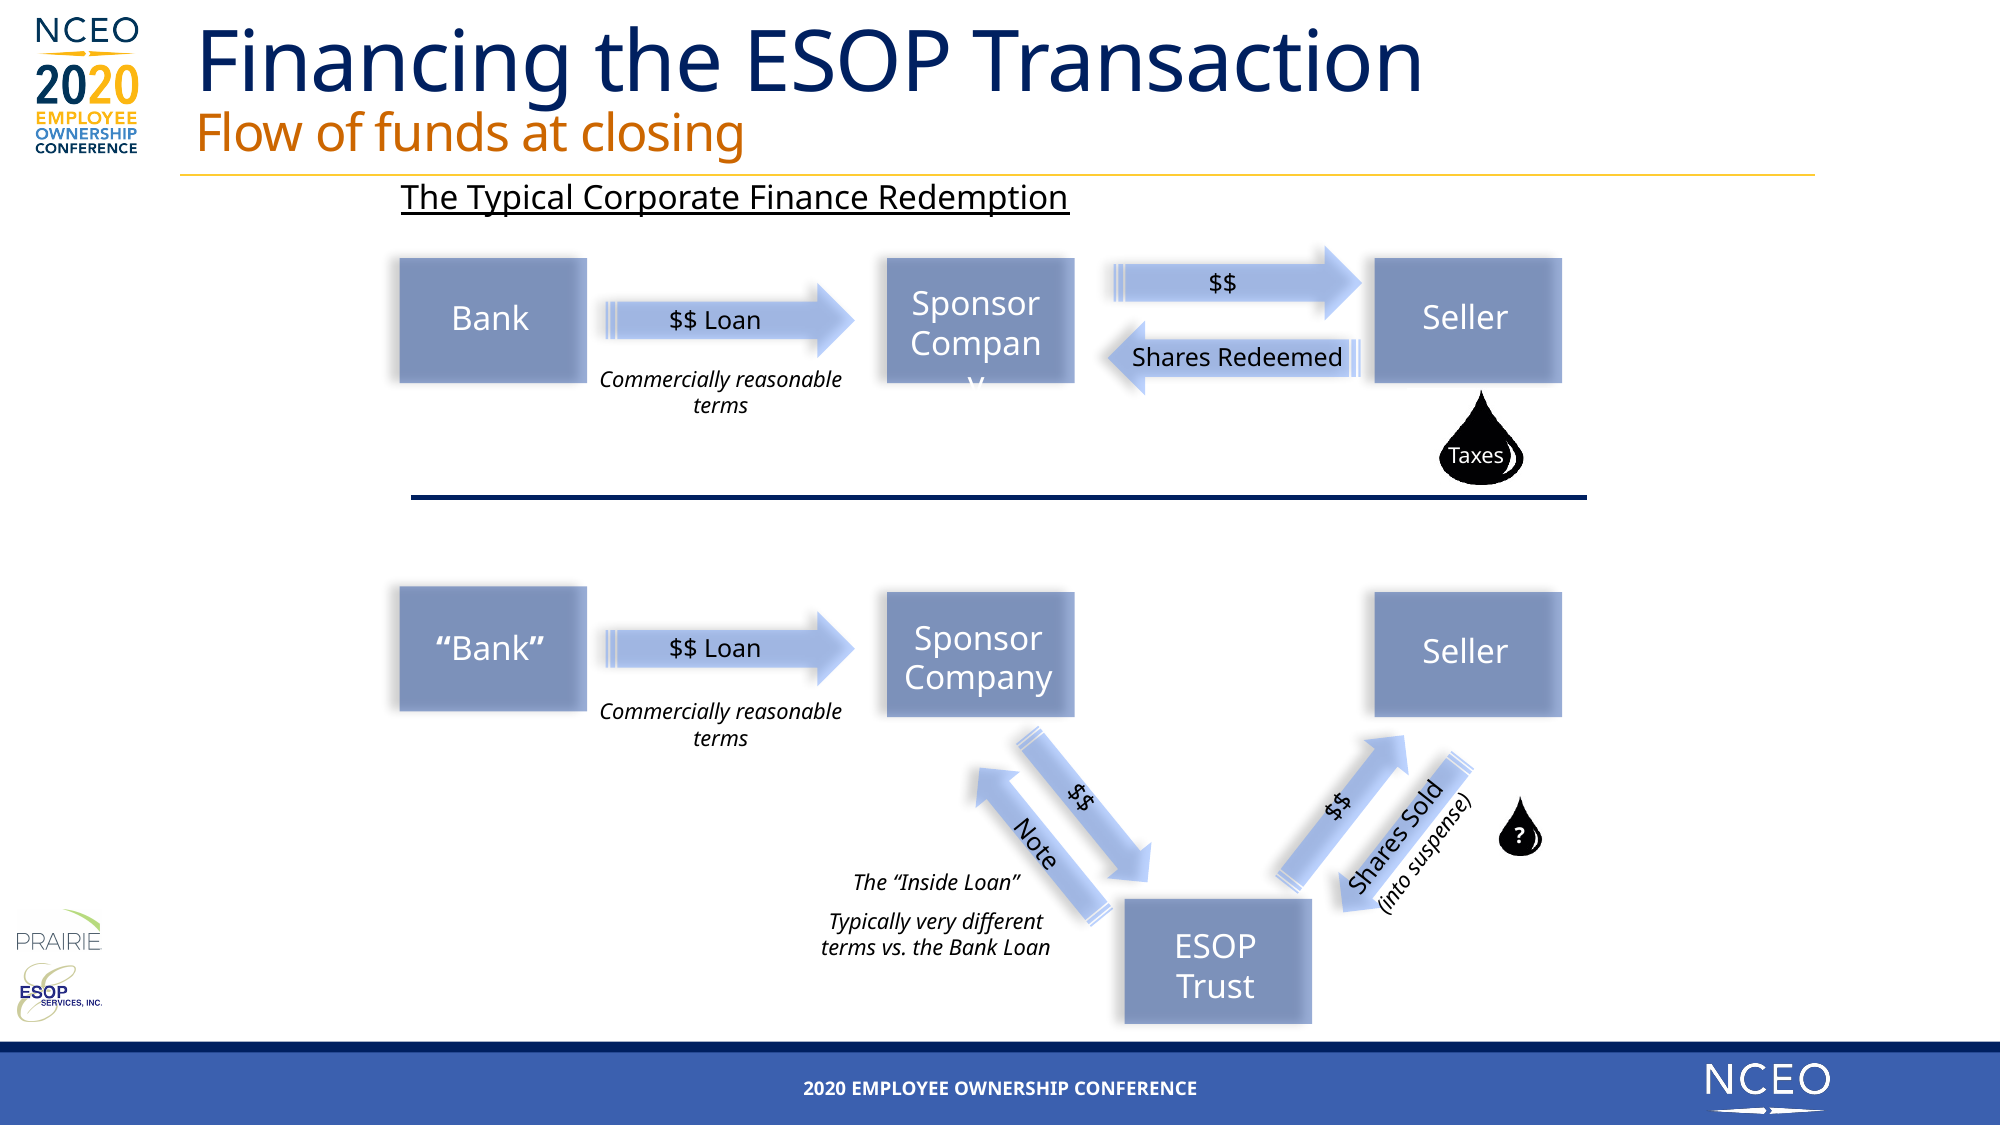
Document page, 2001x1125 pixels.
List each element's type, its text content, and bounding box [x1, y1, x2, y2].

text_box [399, 585, 1563, 1025]
title Financing the ESOP Transaction Flow of funds at closing [180, 13, 1830, 170]
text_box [399, 245, 1575, 486]
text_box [1420, 794, 1619, 857]
picture [17, 909, 102, 952]
picture [35, 17, 140, 155]
footer 2020 Employee ownership Conference [604, 1059, 1396, 1120]
picture [17, 963, 102, 1022]
text_box The Typical Corporate Finance Redemption [385, 169, 1553, 224]
picture [1706, 1063, 1830, 1114]
